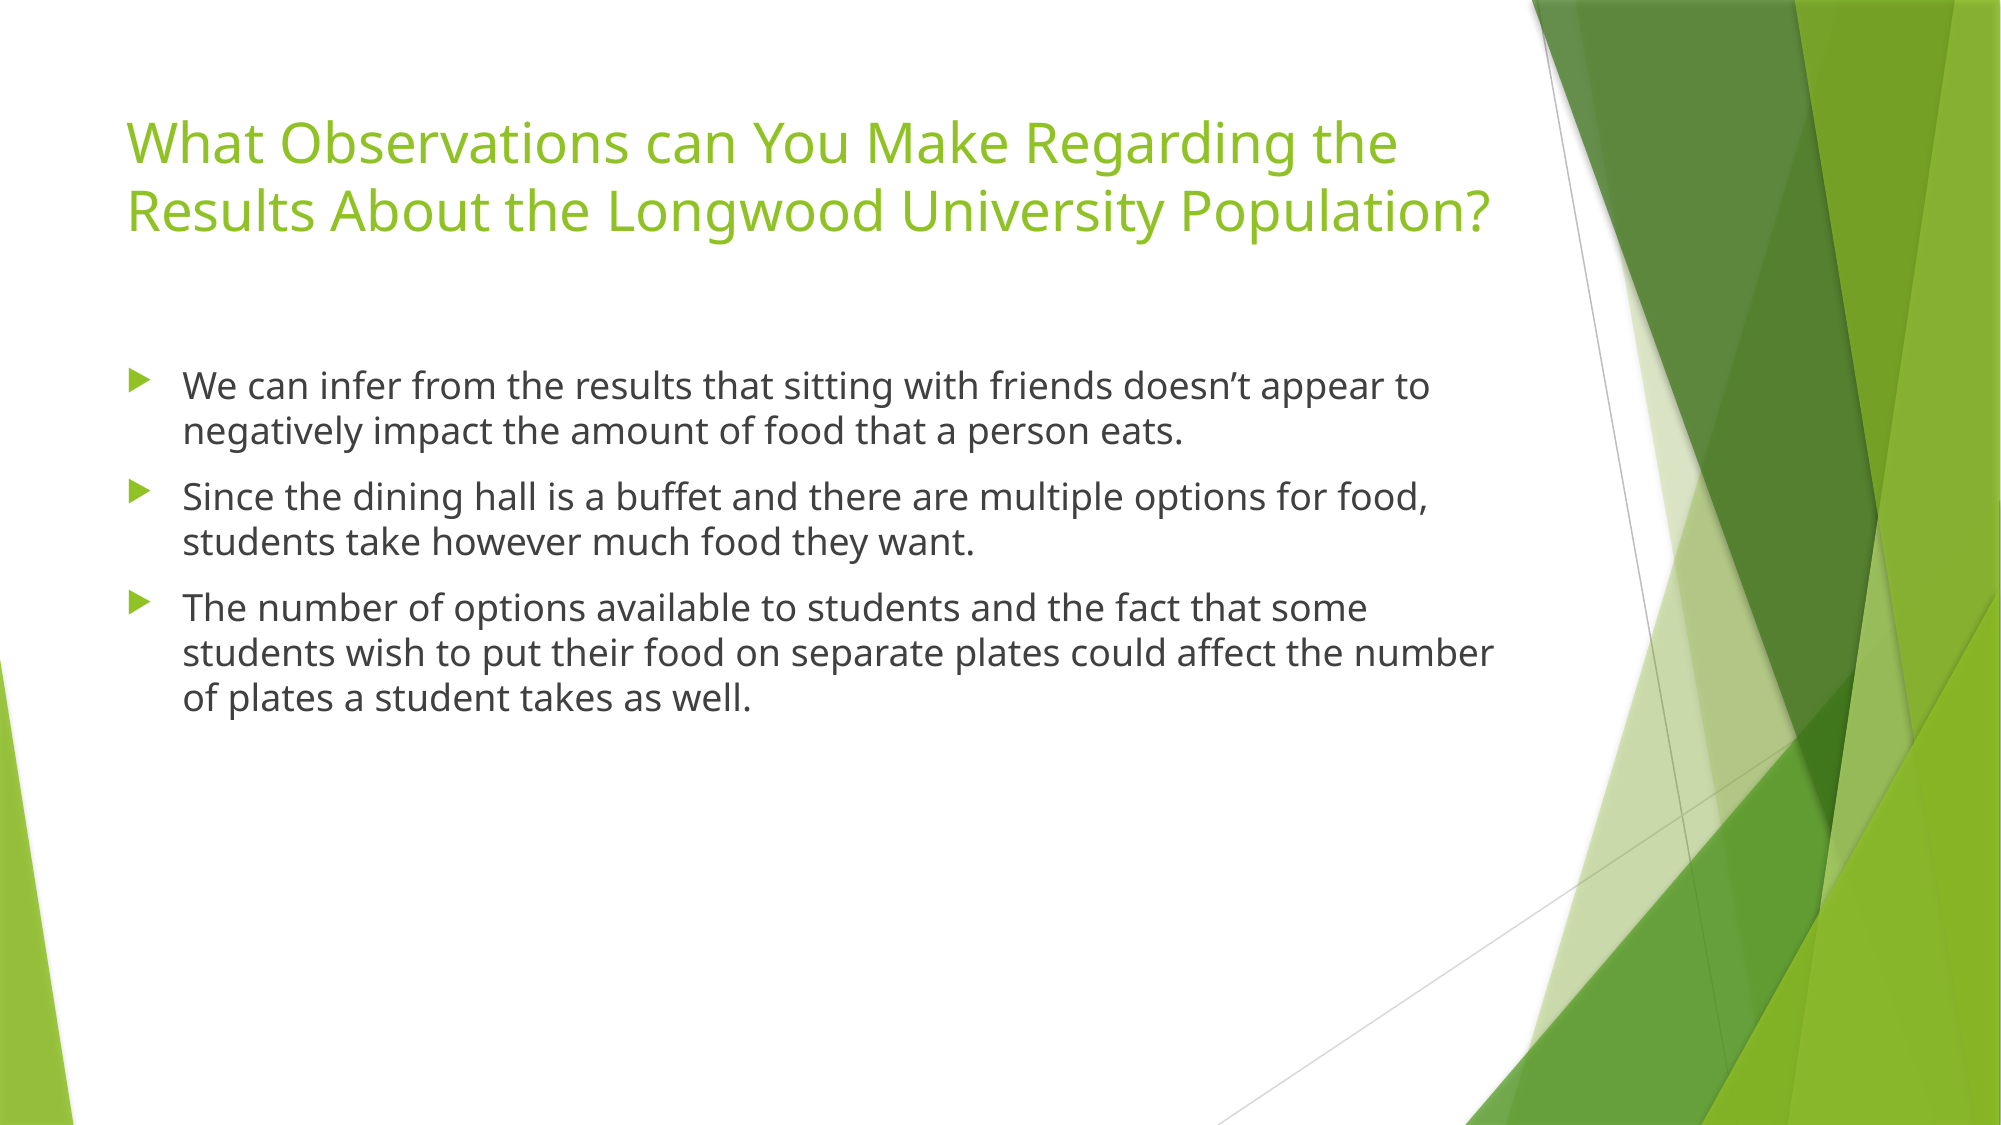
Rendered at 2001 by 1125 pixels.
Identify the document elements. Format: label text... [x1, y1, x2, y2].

list We can infer from the results that sitting with friends doesn’t appear to negatively impact the amount of food that a person eats. Since the dining hall is a buffet and there are multiple options for food, students take however much food they want. The number of options available to students and the fact that some students wish to put their food on separate plates could affect the number of plates a student takes as well. [111, 354, 1522, 992]
title What Observations can You Make Regarding the Results About the Longwood University Population? [111, 99, 1522, 317]
